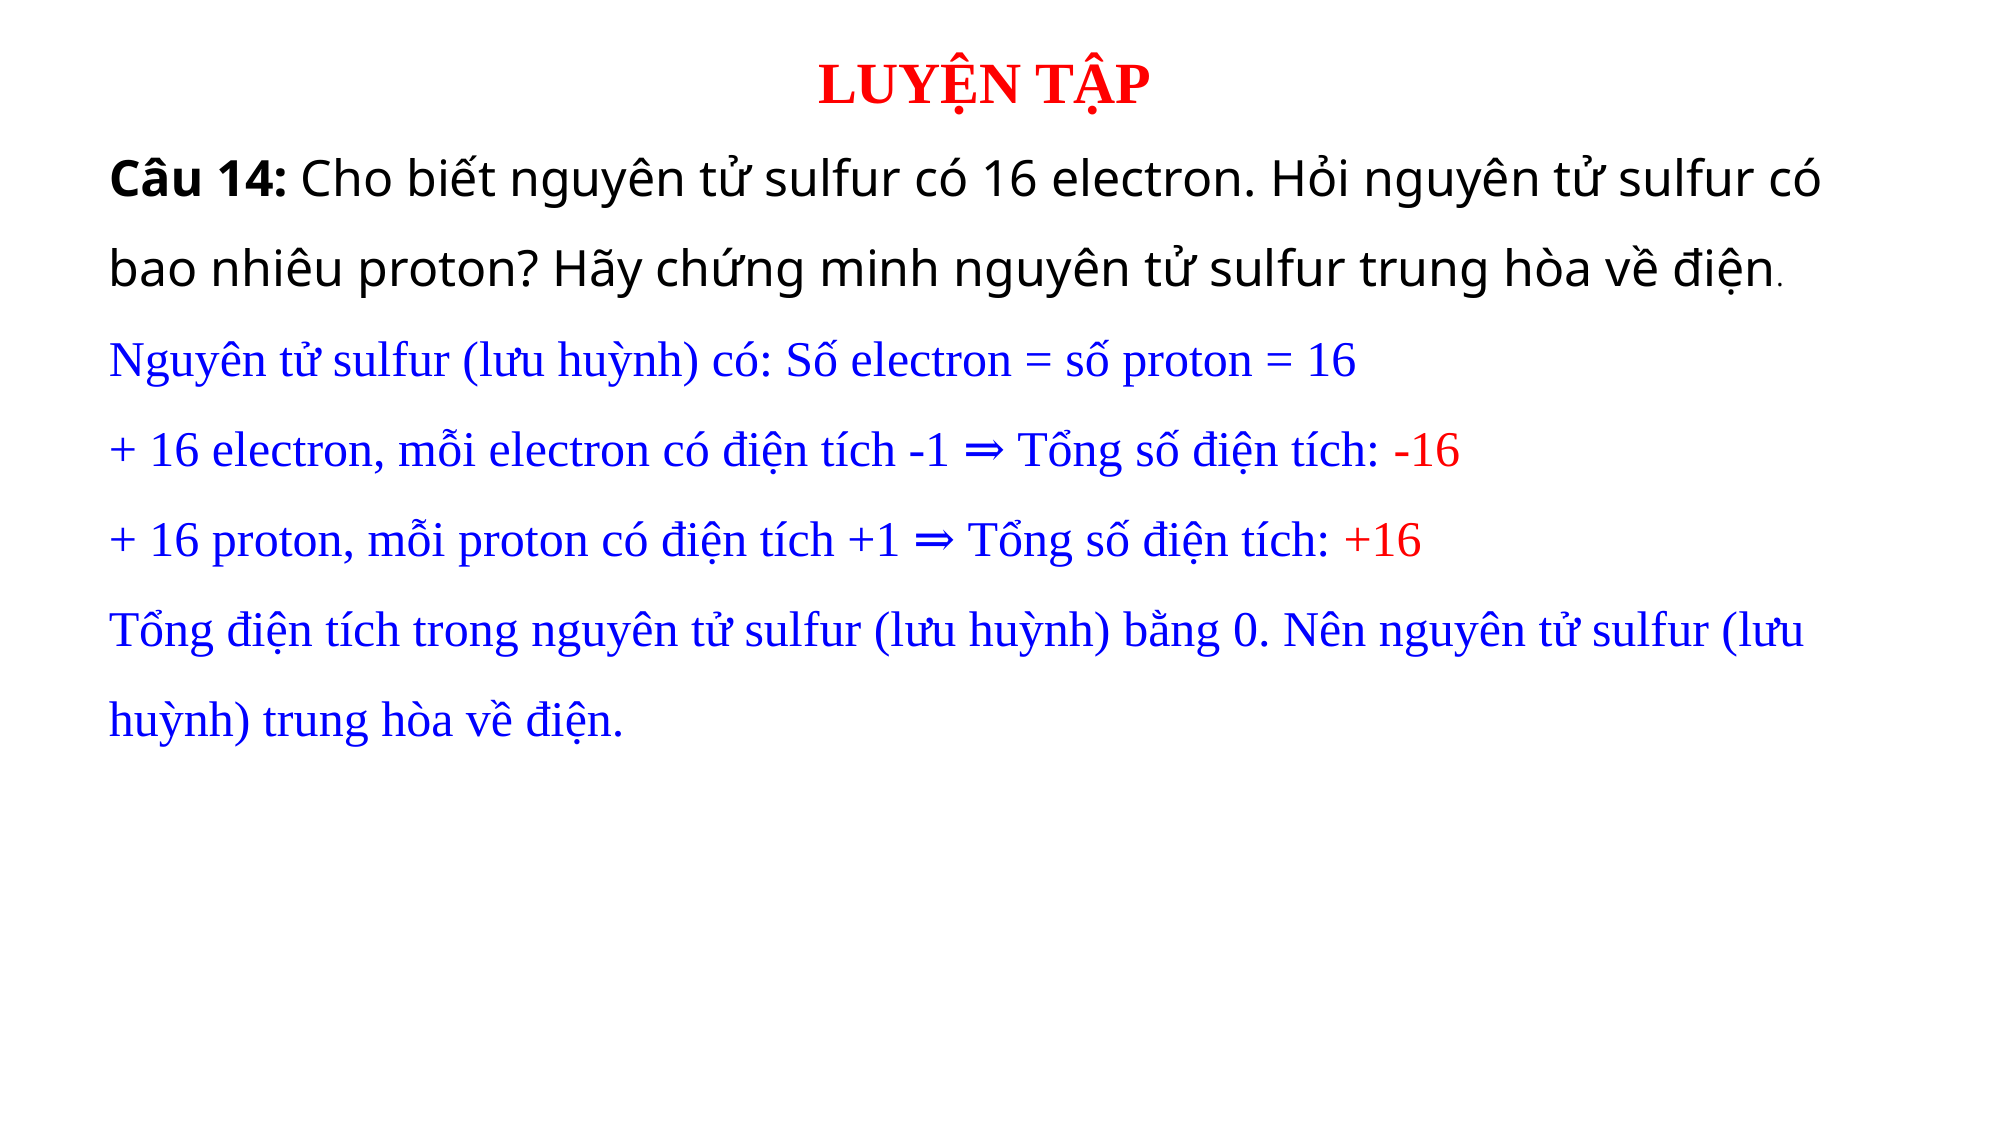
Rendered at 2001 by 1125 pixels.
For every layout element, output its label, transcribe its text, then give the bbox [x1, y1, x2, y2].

text_box Câu 14: Cho biết nguyên tử sulfur có 16 electron. Hỏi nguyên tử sulfur có bao nhiêu proton? Hãy chứng minh nguyên tử sulfur trung hòa về điện. Nguyên tử sulfur (lưu huỳnh) có: Số electron = số proton = 16 + 16 electron, mỗi electron có điện tích -1 ⇒ Tổng số điện tích: -16 + 16 proton, mỗi proton có điện tích +1 ⇒ Tổng số điện tích: +16 Tổng điện tích trong nguyên tử sulfur (lưu huỳnh) bằng 0. Nên nguyên tử sulfur (lưu huỳnh) trung hòa về điện. [93, 109, 1885, 800]
text_box LUYỆN TẬP [65, 37, 1904, 123]
